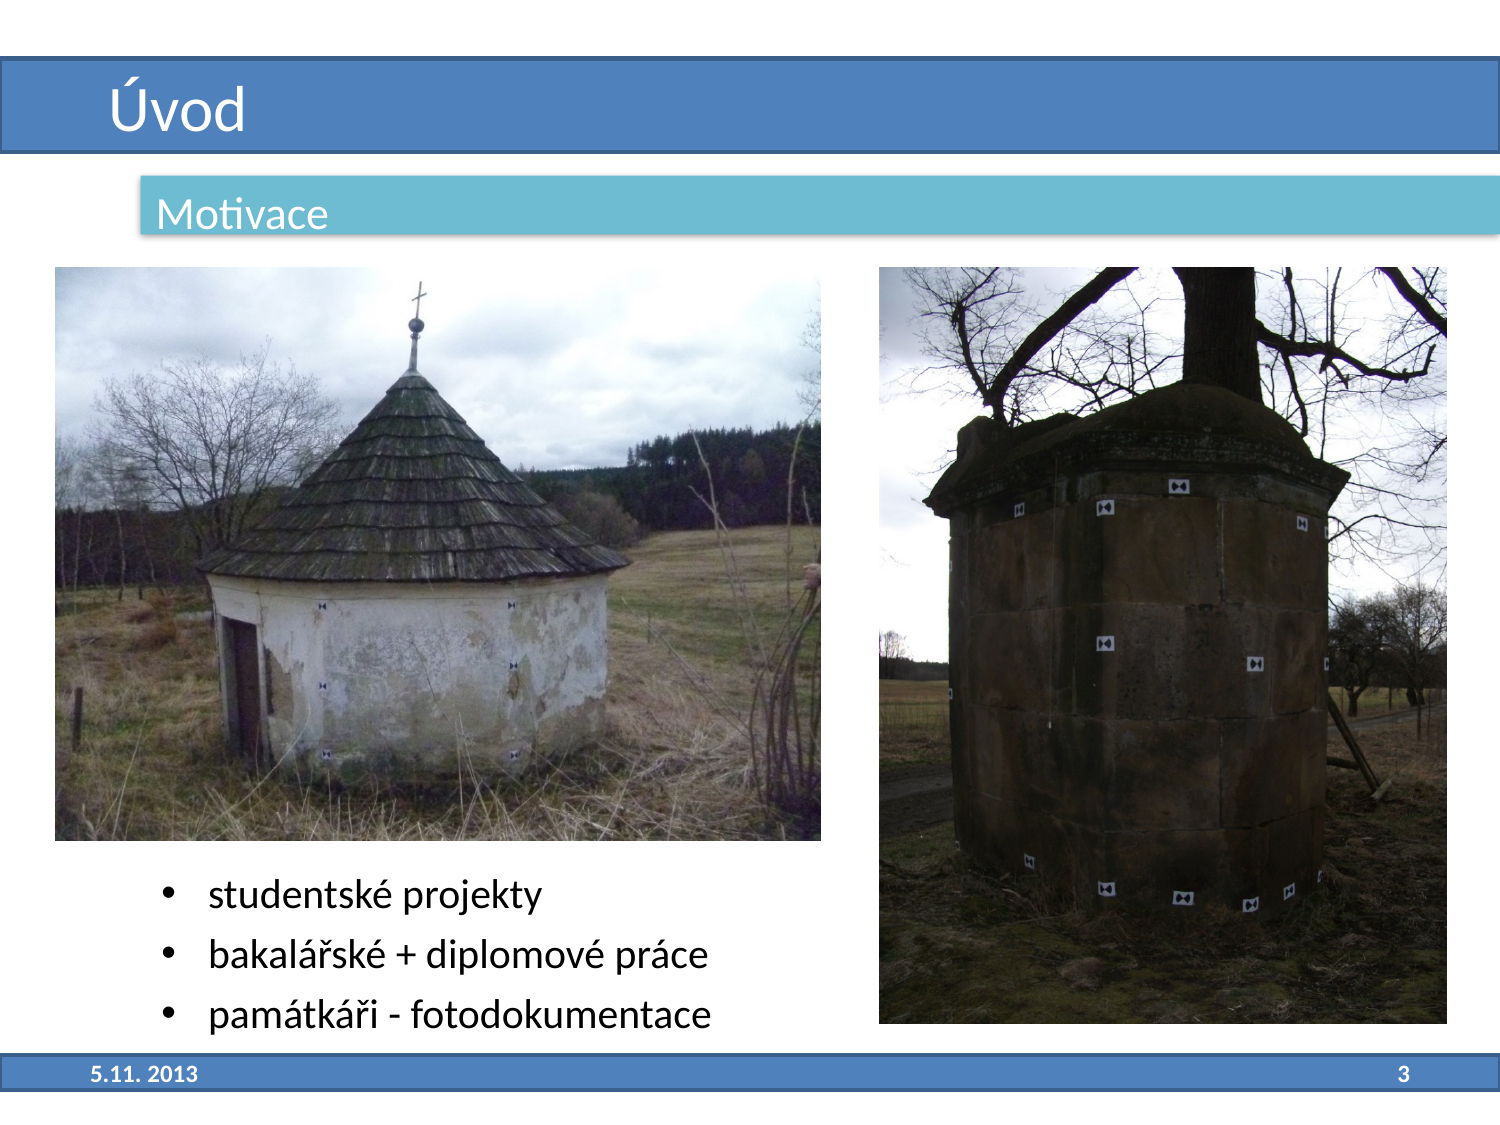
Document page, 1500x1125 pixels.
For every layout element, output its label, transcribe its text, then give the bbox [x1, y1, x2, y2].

text_box [137, 173, 1500, 237]
text_box [1425, 1053, 1500, 1092]
text_box [0, 1053, 75, 1092]
list Motivace [140, 175, 1500, 247]
title Úvod [93, 58, 1425, 153]
text_box [425, 1053, 1074, 1092]
slide_number 5.11. 2013 [75, 1042, 425, 1103]
picture [55, 266, 821, 841]
text_box [0, 56, 1500, 154]
text_box studentské projekty bakalářské + diplomové práce památkáři - fotodokumentace [146, 849, 892, 1045]
slide_number 3 [1074, 1042, 1425, 1103]
picture [879, 266, 1448, 1024]
